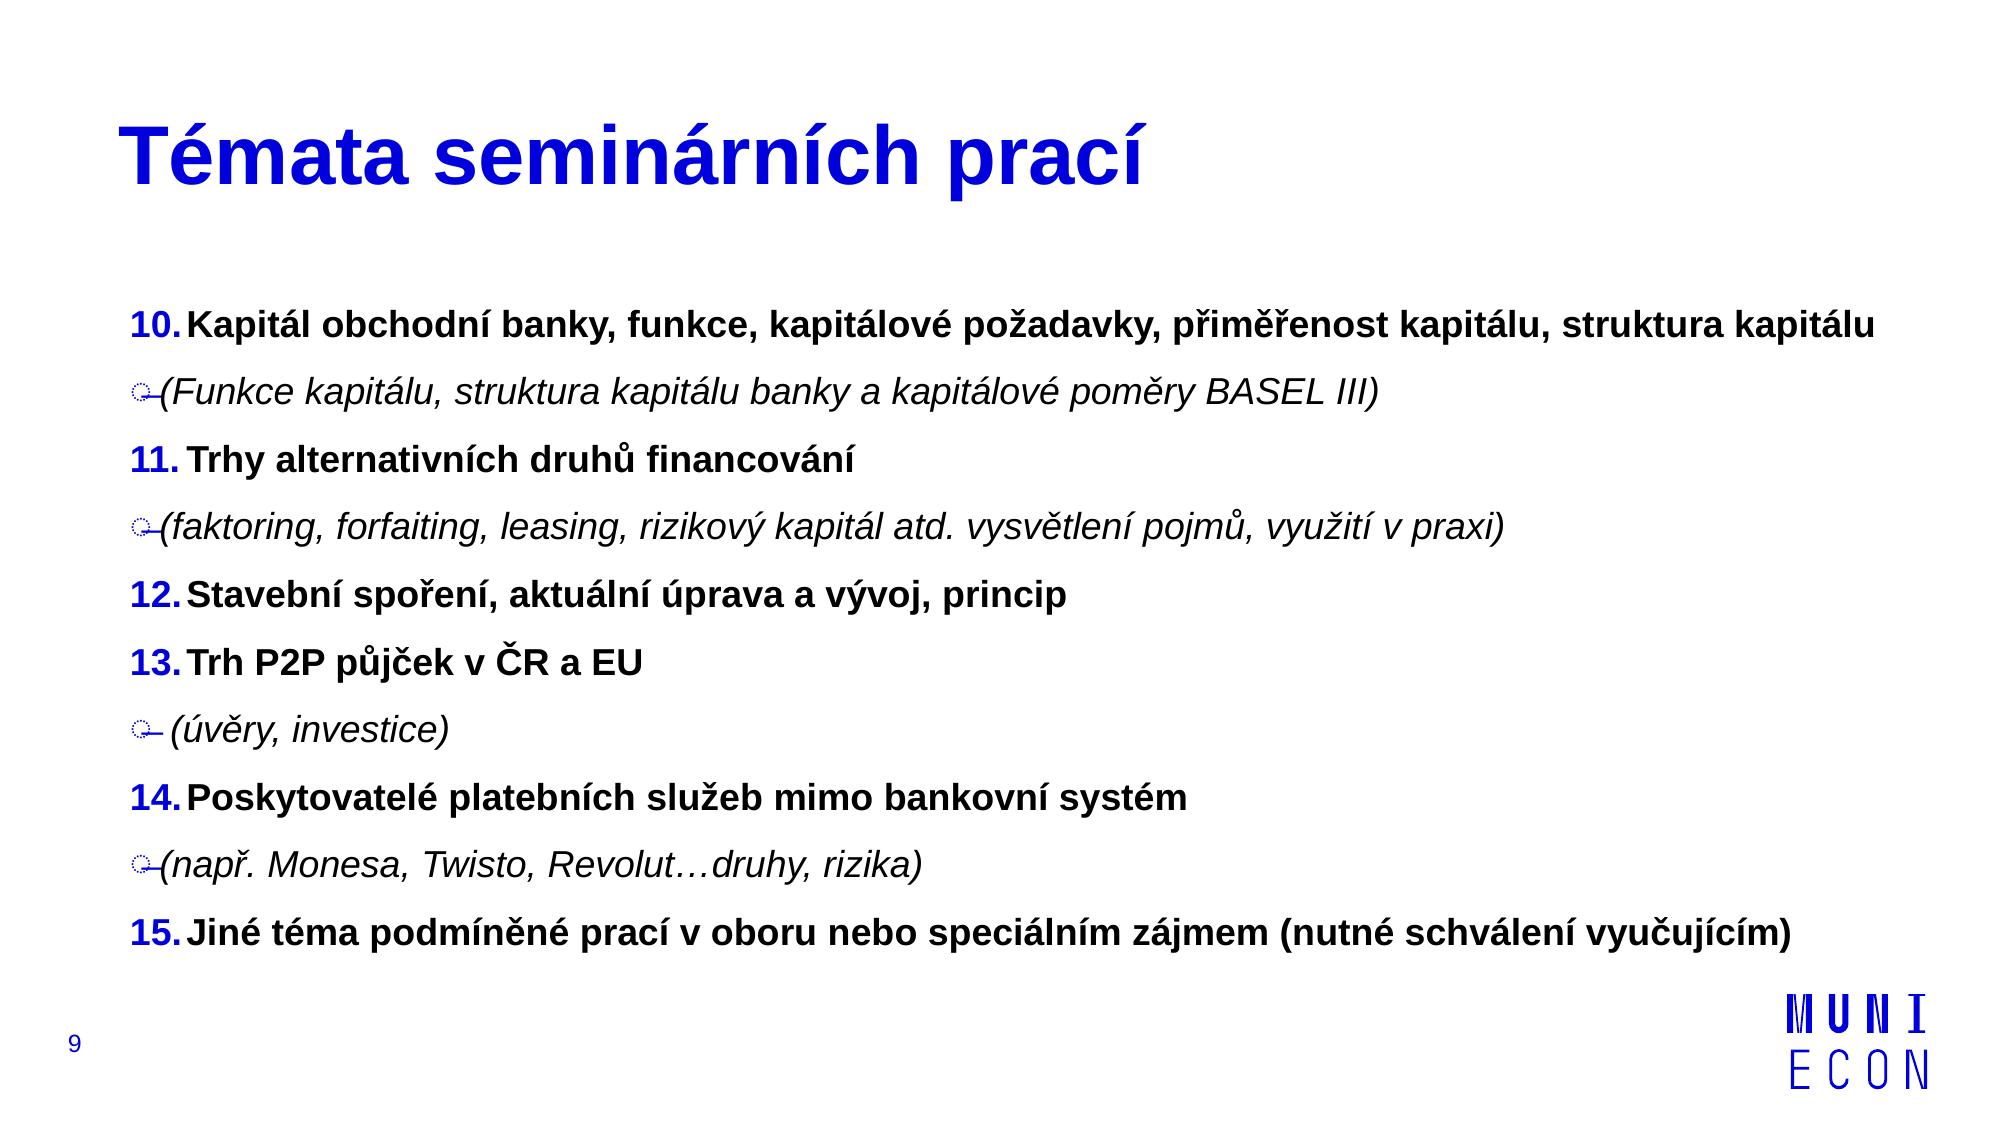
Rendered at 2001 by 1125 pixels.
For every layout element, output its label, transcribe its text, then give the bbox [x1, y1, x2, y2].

list Kapitál obchodní banky, funkce, kapitálové požadavky, přiměřenost kapitálu, struktura kapitálu (Funkce kapitálu, struktura kapitálu banky a kapitálové poměry BASEL III) Trhy alternativních druhů financování (faktoring, forfaiting, leasing, rizikový kapitál atd. vysvětlení pojmů, využití v praxi) Stavební spoření, aktuální úprava a vývoj, princip Trh P2P půjček v ČR a EU (úvěry, investice) Poskytovatelé platebních služeb mimo bankovní systém (např. Monesa, Twisto, Revolut…druhy, rizika) Jiné téma podmíněné prací v oboru nebo speciálním zájmem (nutné schválení vyučujícím) [118, 277, 1883, 1022]
slide_number 9 [67, 1021, 110, 1063]
title Témata seminárních prací [118, 118, 1883, 193]
